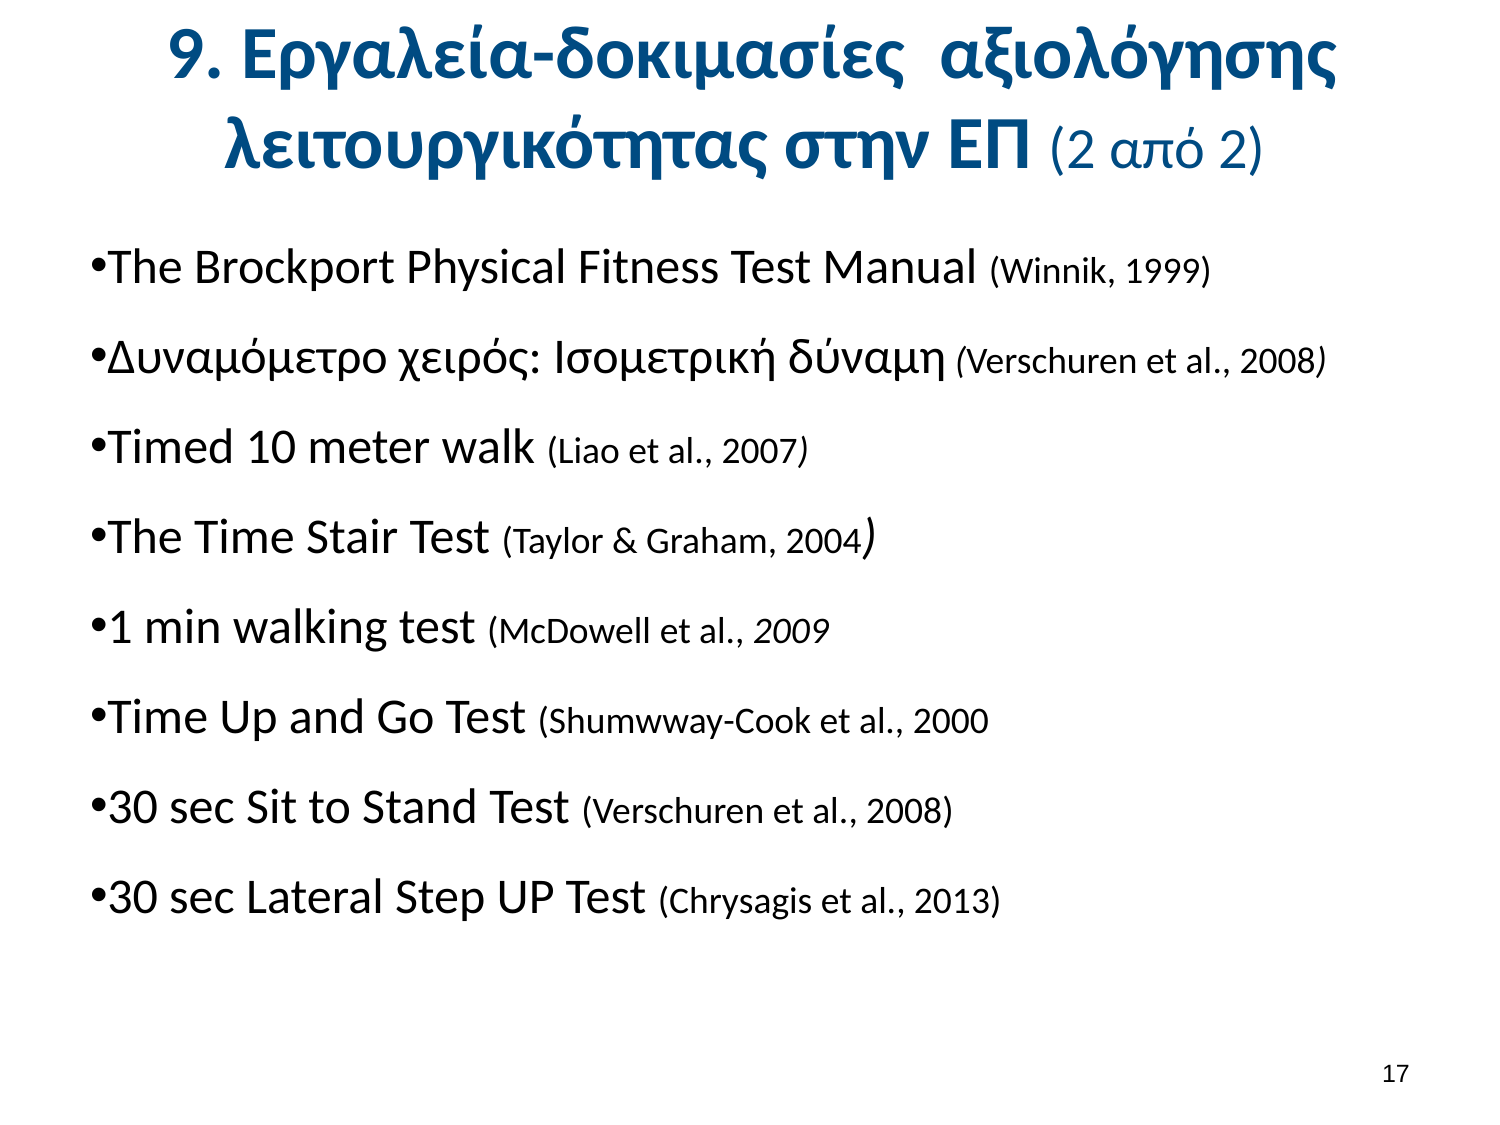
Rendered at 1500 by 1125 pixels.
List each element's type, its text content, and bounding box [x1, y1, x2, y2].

slide_number 16 [1074, 1042, 1425, 1103]
title 9. Εργαλεία-δοκιμασίες αξιολόγησης λειτουργικότητας στην ΕΠ (2 από 2) [76, 19, 1427, 169]
list The Brockport Physical Fitness Test Manual (Winnik, 1999) Δυναμόμετρο χειρός: Ισομετρική δύναμη (Verschuren et al., 2008) Timed 10 meter walk (Liao et al., 2007) The Time Stair Test (Taylor & Graham, 2004) 1 min walking test (McDowell et al., 2009 Time Up and Go Test (Shumwway-Cook et al., 2000 30 sec Sit to Stand Test (Verschuren et al., 2008) 30 sec Lateral Step UP Test (Chrysagis et al., 2013) [75, 196, 1425, 1024]
